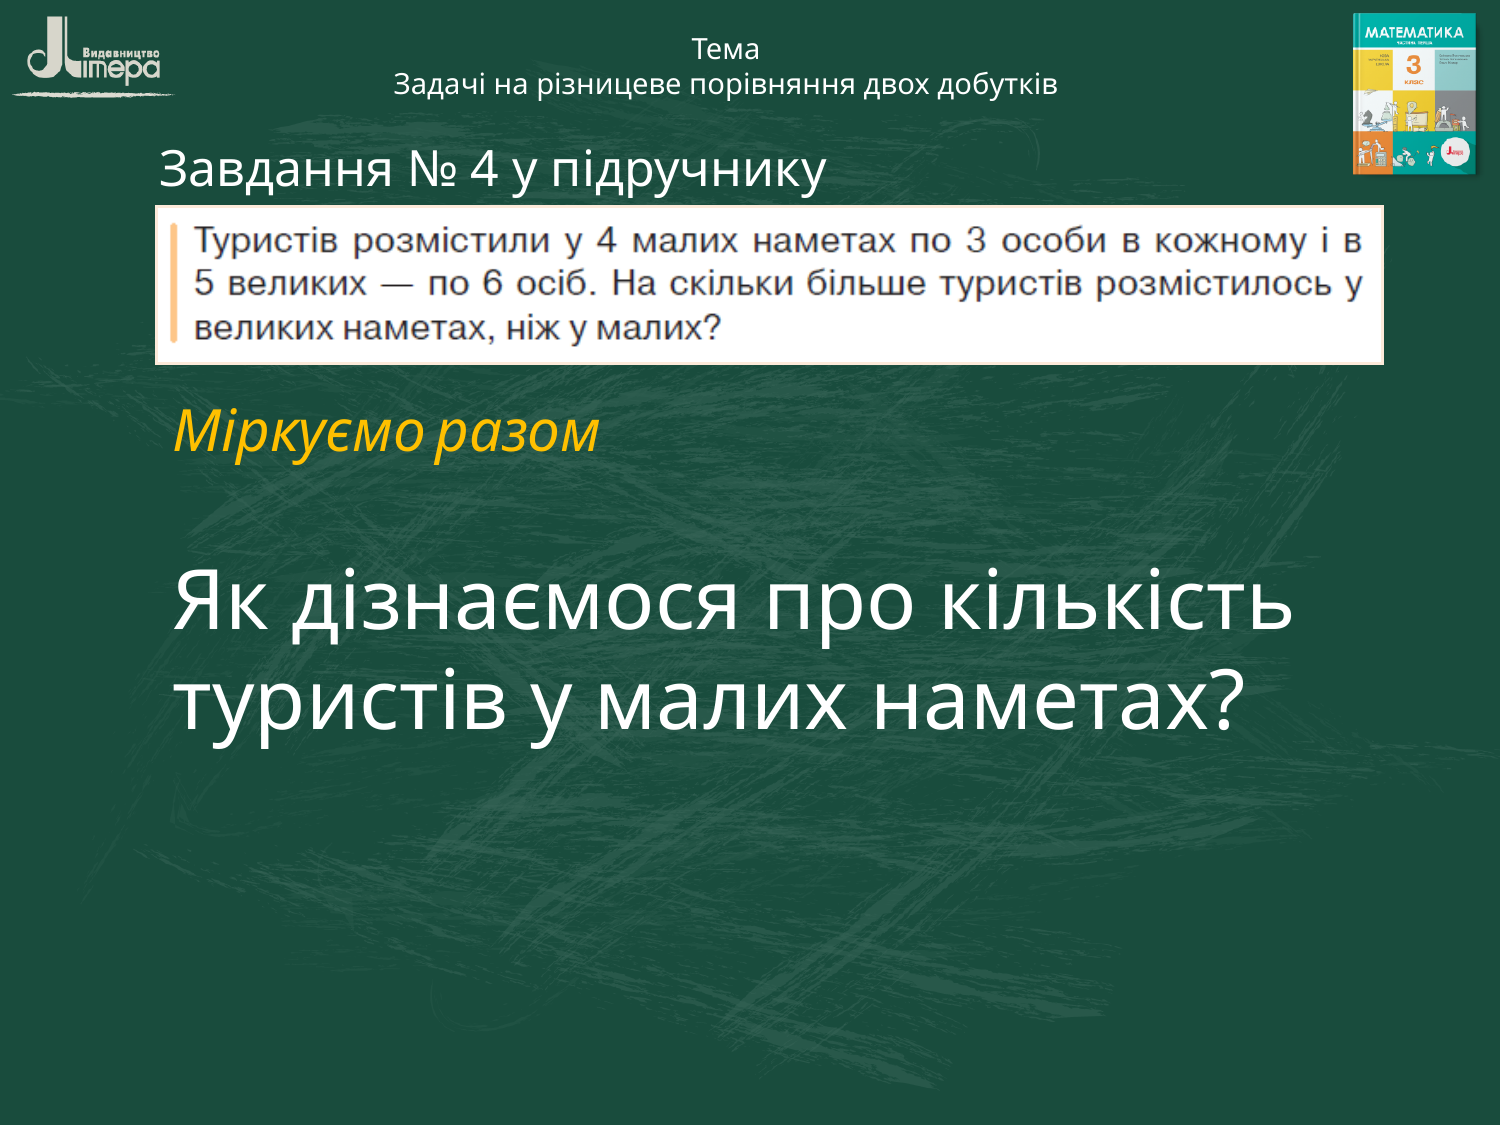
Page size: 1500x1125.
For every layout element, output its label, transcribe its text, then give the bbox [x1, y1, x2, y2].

text_box Як дізнаємося про кількість туристів у малих наметах? [157, 538, 1459, 754]
text_box Міркуємо разом [157, 385, 786, 471]
picture [0, 0, 1500, 1125]
title Тема Задачі на різницеве порівняння двох добутків [371, 0, 1081, 130]
text_box Завдання № 4 у підручнику [144, 128, 1046, 204]
